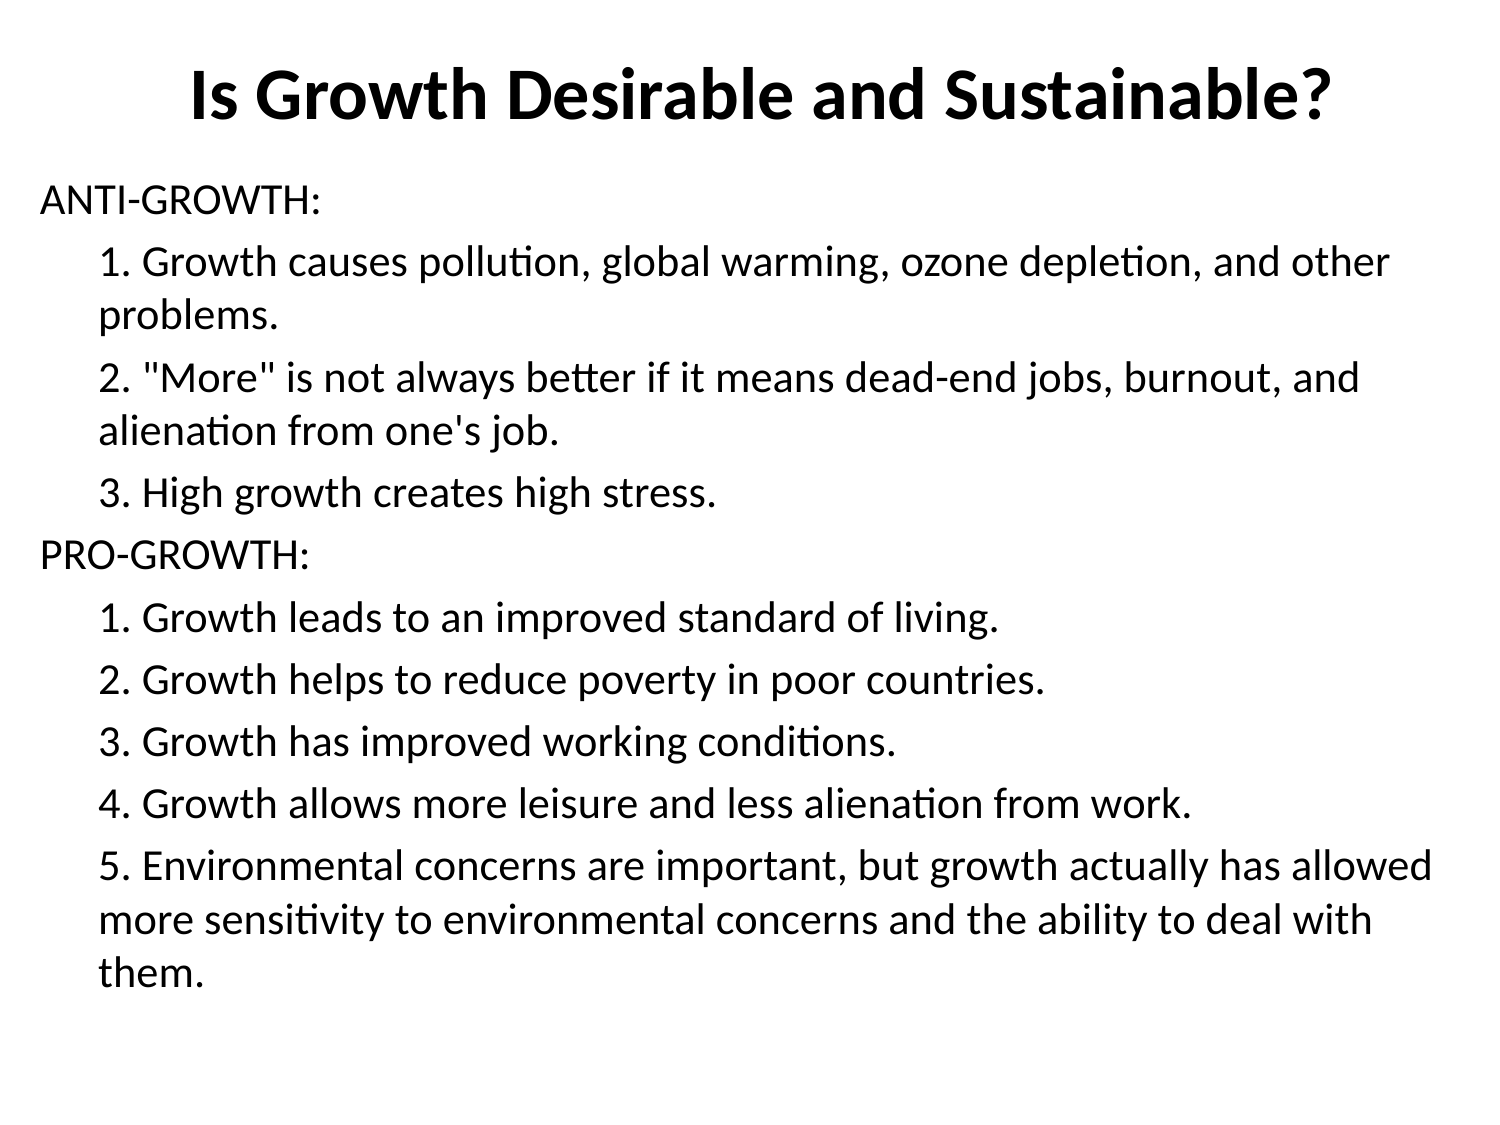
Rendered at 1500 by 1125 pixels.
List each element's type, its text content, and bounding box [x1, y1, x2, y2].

list ANTI-GROWTH: 1. Growth causes pollution, global warming, ozone depletion, and other problems. 2. "More" is not always better if it means dead-end jobs, burnout, and alienation from one's job. 3. High growth creates high stress. PRO-GROWTH: 1. Growth leads to an improved standard of living. 2. Growth helps to reduce poverty in poor countries. 3. Growth has improved working conditions. 4. Growth allows more leisure and less alienation from work. 5. Environmental concerns are important, but growth actually has allowed more sensitivity to environmental concerns and the ability to deal with them. [24, 162, 1463, 1005]
title Is Growth Desirable and Sustainable? [75, 37, 1450, 143]
